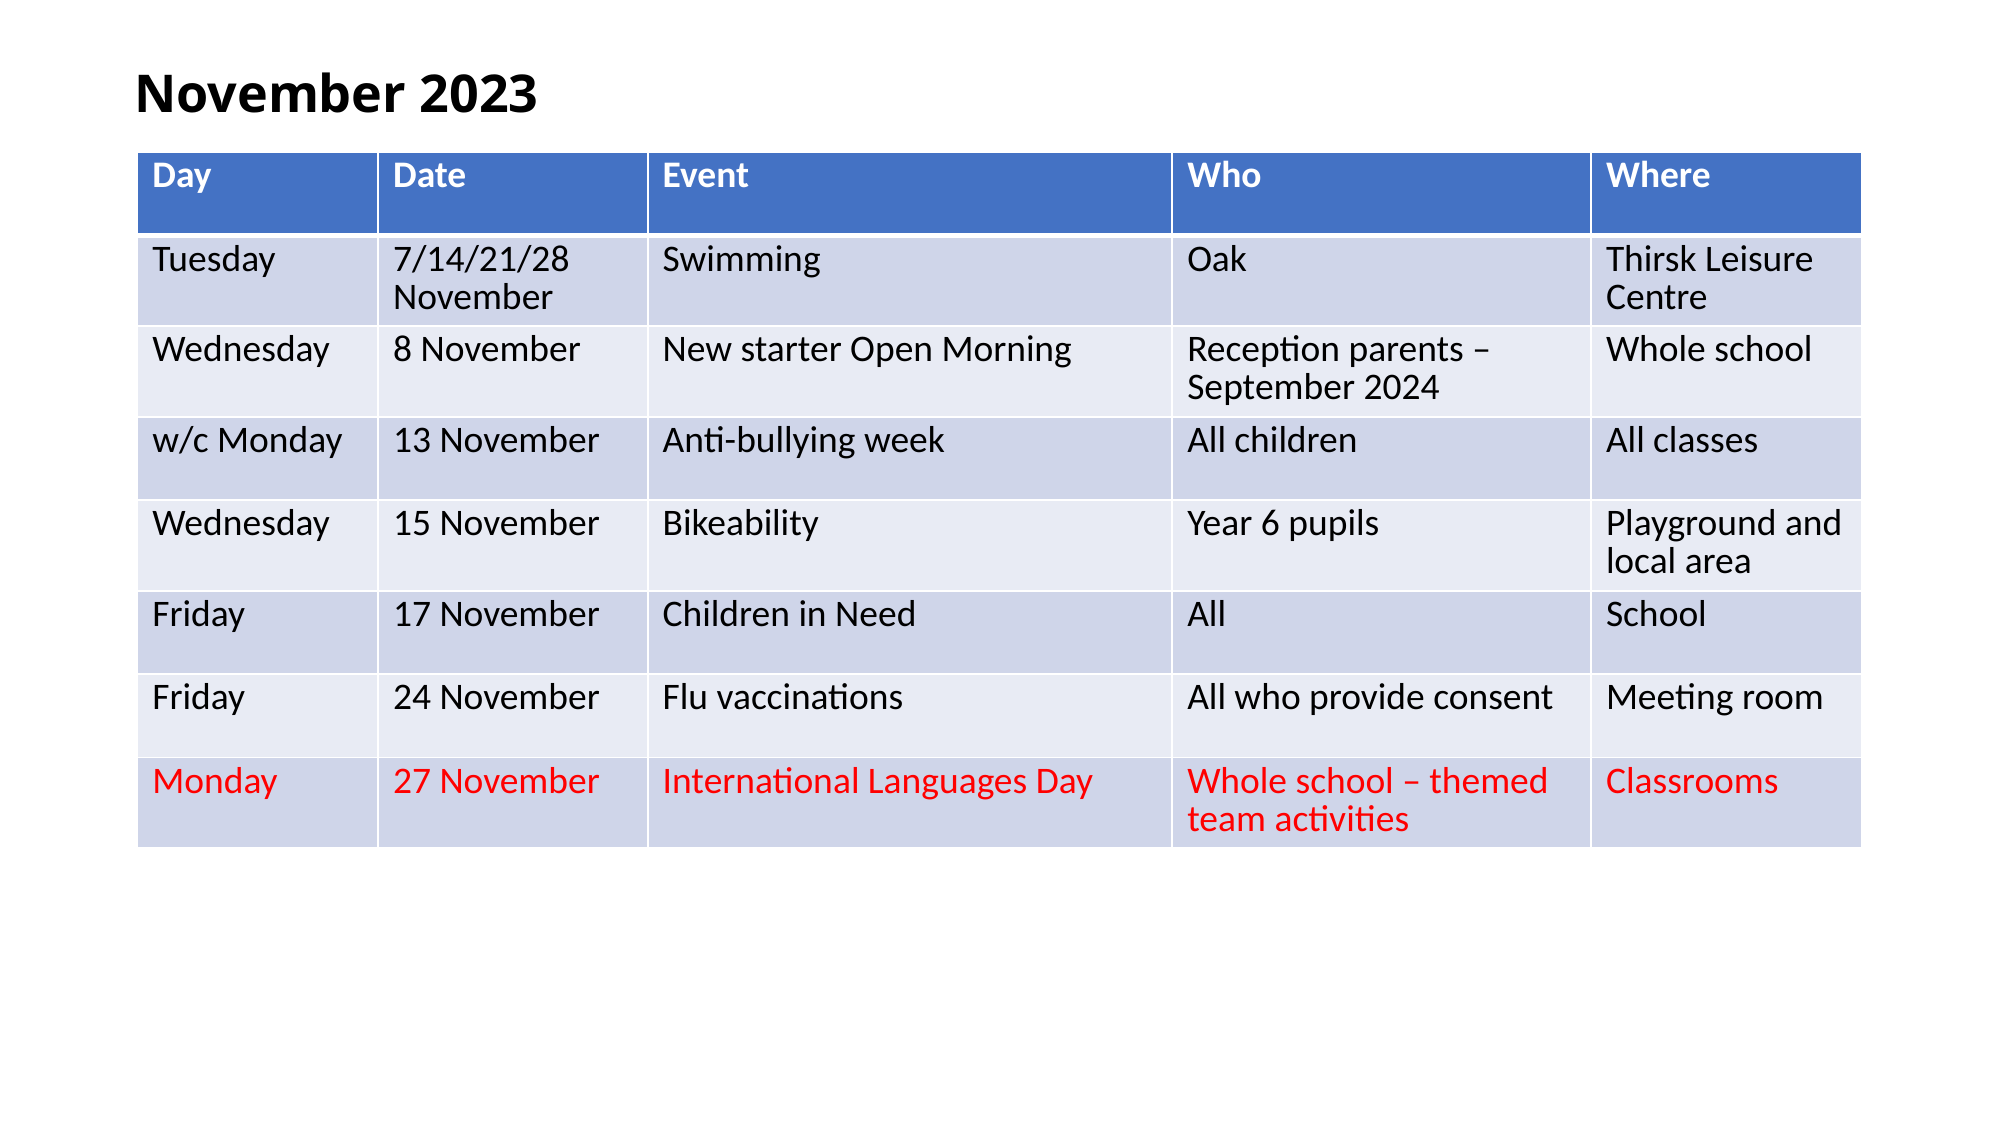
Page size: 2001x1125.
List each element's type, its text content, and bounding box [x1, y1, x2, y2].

table_cell Oak [1173, 238, 1590, 325]
table_cell Friday [138, 592, 377, 673]
table_cell All [1173, 592, 1590, 673]
table_cell 8 November [379, 327, 647, 416]
table_header Date [379, 153, 647, 233]
table_cell All classes [1592, 418, 1861, 499]
table_cell Whole school – themed team activities [1173, 758, 1590, 847]
table_cell 7/14/21/28 November [379, 238, 647, 325]
text_box November 2023 [119, 53, 787, 131]
table_cell Reception parents – September 2024 [1173, 327, 1590, 416]
table_cell Whole school [1592, 327, 1861, 416]
table_header Day [138, 153, 377, 233]
table_cell Bikeability [649, 501, 1171, 590]
table_cell Classrooms [1592, 758, 1861, 847]
table_header Where [1592, 153, 1861, 233]
table_cell Friday [138, 675, 377, 757]
table_cell 27 November [379, 758, 647, 847]
table_cell 24 November [379, 675, 647, 757]
table_cell Wednesday [138, 327, 377, 416]
table_cell Flu vaccinations [649, 675, 1171, 757]
table_cell w/c Monday [138, 418, 377, 499]
table_cell Meeting room [1592, 675, 1861, 757]
table_cell International Languages Day [649, 758, 1171, 847]
table_cell New starter Open Morning [649, 327, 1171, 416]
table_cell School [1592, 592, 1861, 673]
table_cell Playground and local area [1592, 501, 1861, 590]
table_cell All who provide consent [1173, 675, 1590, 757]
table_cell Anti-bullying week [649, 418, 1171, 499]
table_header Who [1173, 153, 1590, 233]
table_cell Thirsk Leisure Centre [1592, 238, 1861, 325]
table_cell 13 November [379, 418, 647, 499]
table_cell Year 6 pupils [1173, 501, 1590, 590]
table_header Event [649, 153, 1171, 233]
table_cell Tuesday [138, 238, 377, 325]
table_cell 17 November [379, 592, 647, 673]
table_cell All children [1173, 418, 1590, 499]
table_cell Swimming [649, 238, 1171, 325]
table_cell Children in Need [649, 592, 1171, 673]
table_cell 15 November [379, 501, 647, 590]
table_cell Monday [138, 758, 377, 847]
table_cell Wednesday [138, 501, 377, 590]
